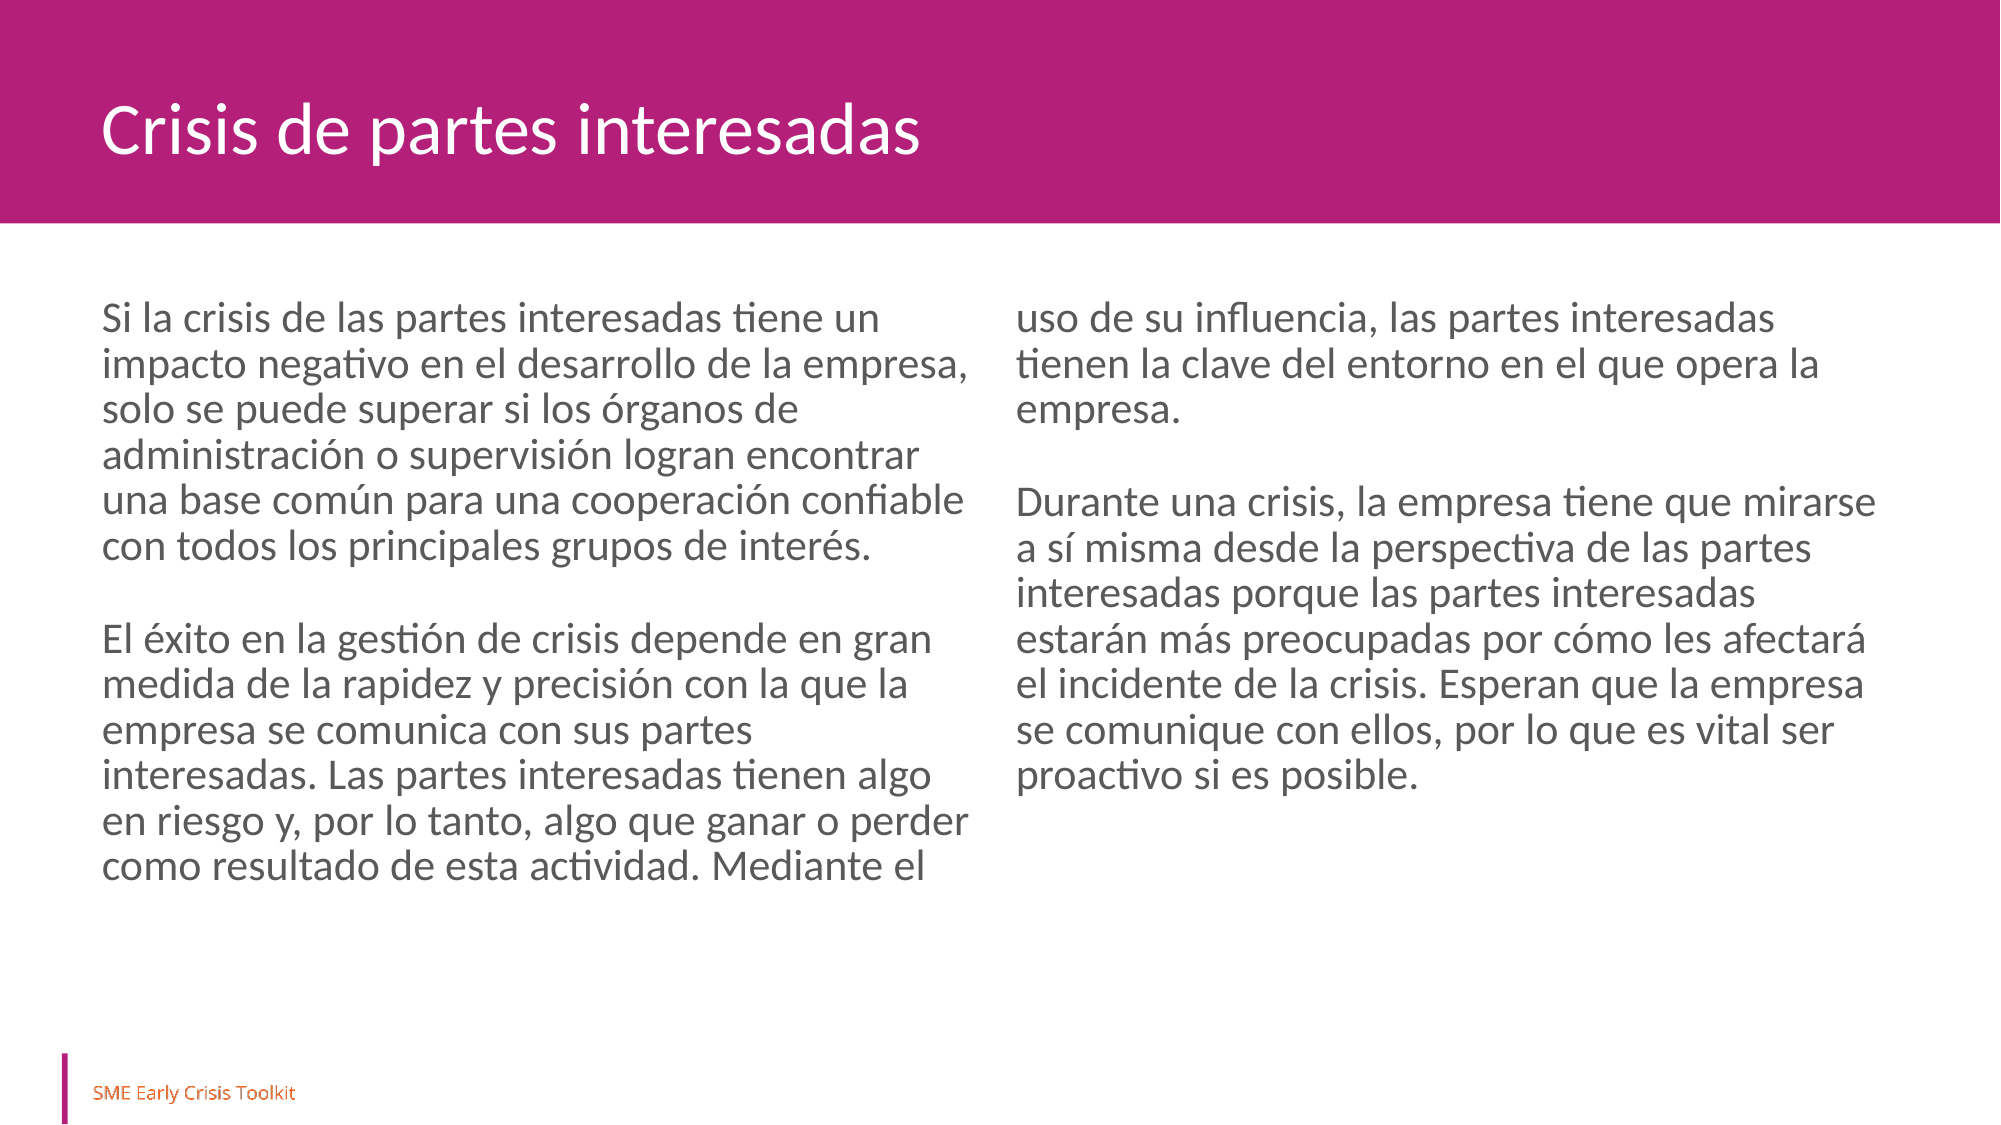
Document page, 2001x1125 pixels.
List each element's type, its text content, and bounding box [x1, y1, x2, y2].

picture [83, 1080, 295, 1104]
list Crisis de partes interesadas [86, 83, 1904, 179]
list Si la crisis de las partes interesadas tiene un impacto negativo en el desarrollo de la empresa, solo se puede superar si los órganos de administración o supervisión logran encontrar una base común para una cooperación confiable con todos los principales grupos de interés. El éxito en la gestión de crisis depende en gran medida de la rapidez y precisión con la que la empresa se comunica con sus partes interesadas. Las partes interesadas tienen algo en riesgo y, por lo tanto, algo que ganar o perder como resultado de esta actividad. Mediante el uso de su influencia, las partes interesadas tienen la clave del entorno en el que opera la empresa. Durante una crisis, la empresa tiene que mirarse a sí misma desde la perspectiva de las partes interesadas porque las partes interesadas estarán más preocupadas por cómo les afectará el incidente de la crisis. Esperan que la empresa se comunique con ellos, por lo que es vital ser proactivo si es posible. [86, 288, 1904, 909]
